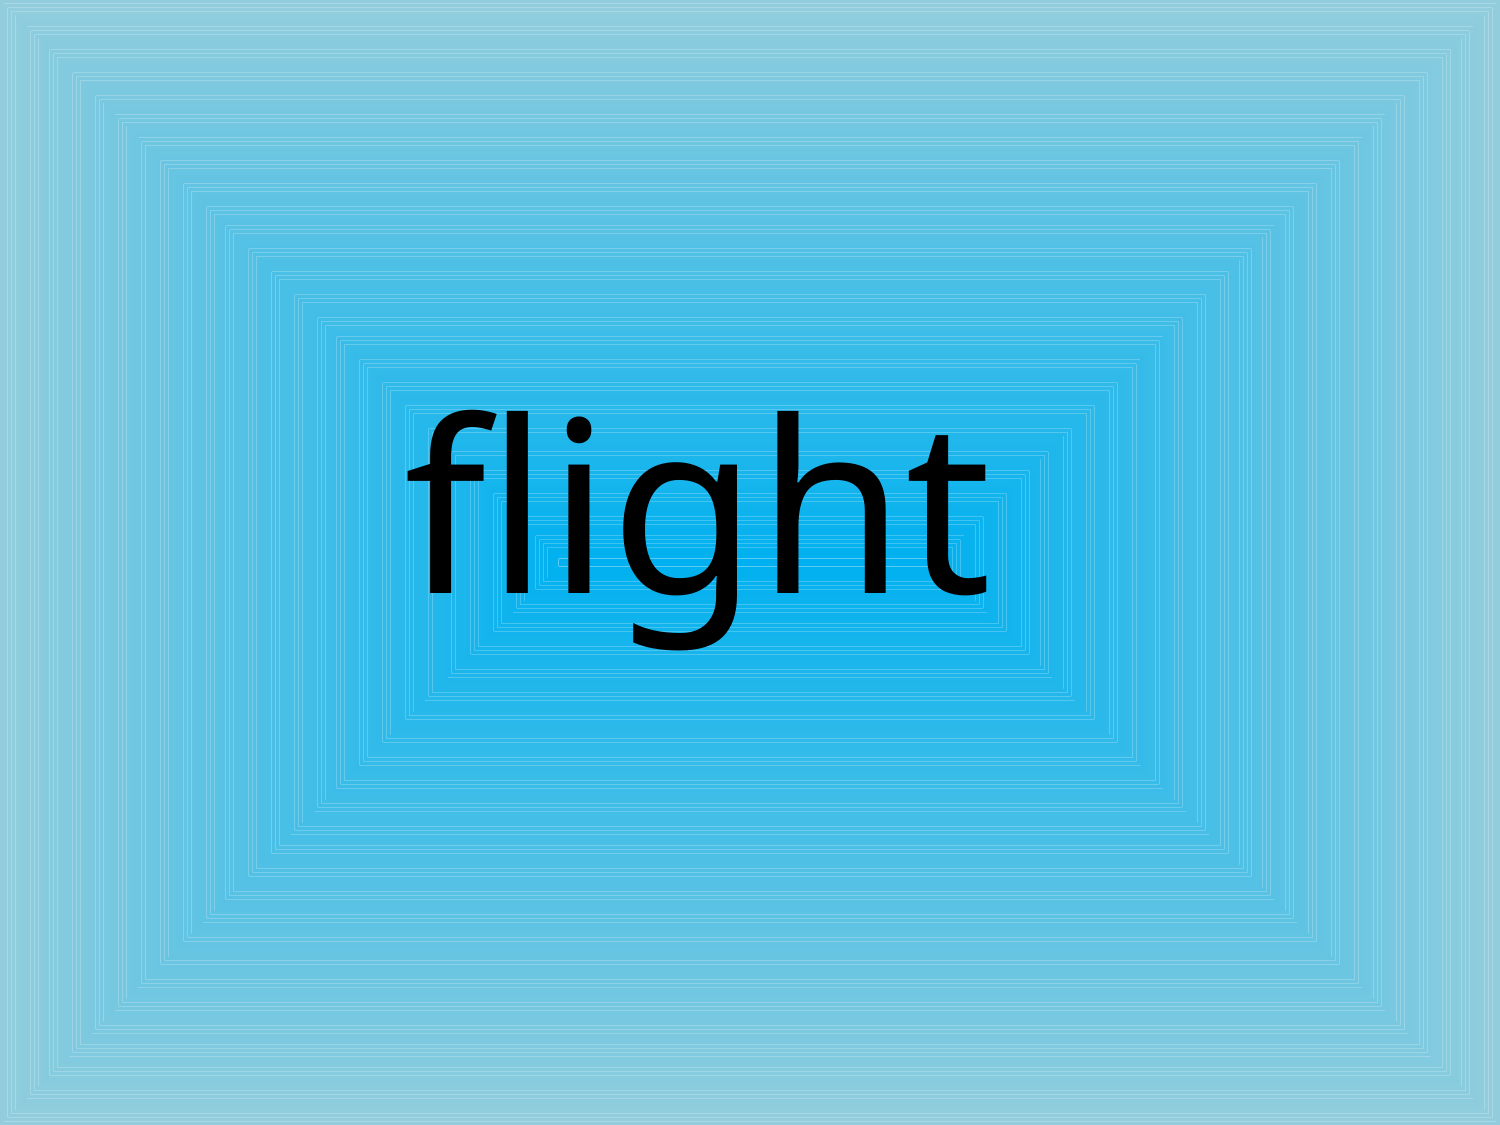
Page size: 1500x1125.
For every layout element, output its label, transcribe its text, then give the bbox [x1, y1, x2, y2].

text_box flight [389, 346, 1500, 649]
